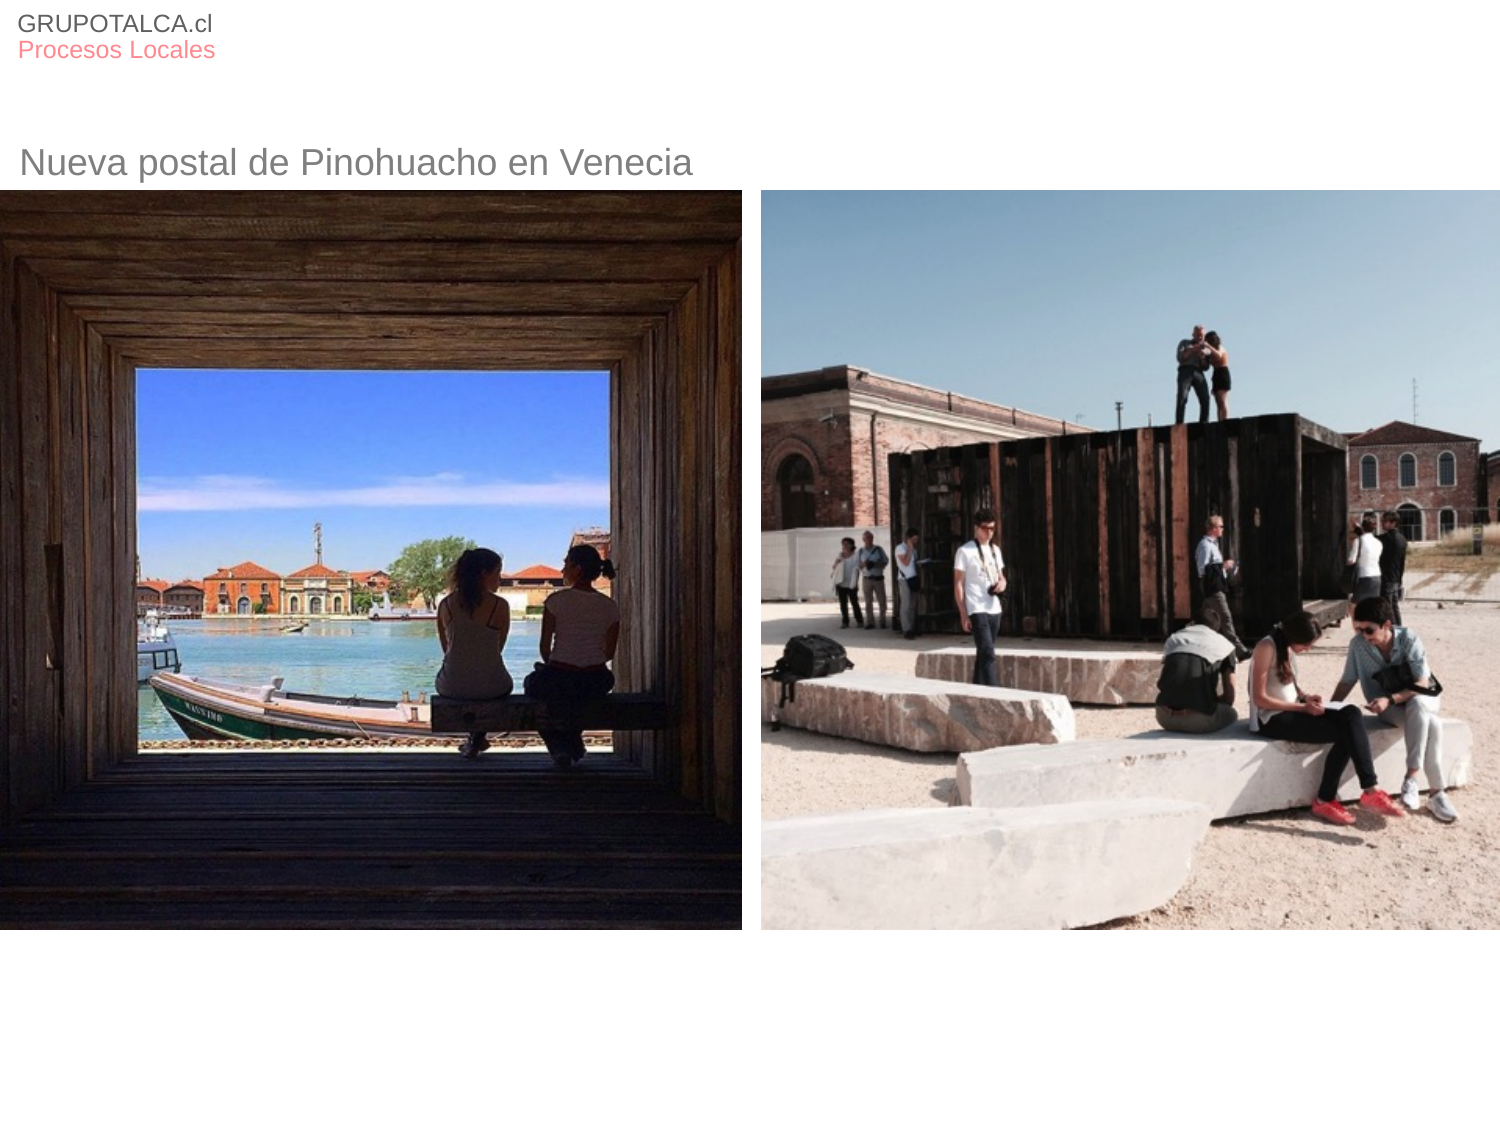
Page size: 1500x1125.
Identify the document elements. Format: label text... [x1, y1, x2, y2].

picture [0, 190, 742, 930]
text_box Procesos Locales [5, 27, 231, 70]
text_box GRUPOTALCA.cl [5, 1, 226, 27]
picture [761, 190, 1500, 930]
text_box Nueva postal de Pinohuacho en Venecia [4, 130, 708, 189]
